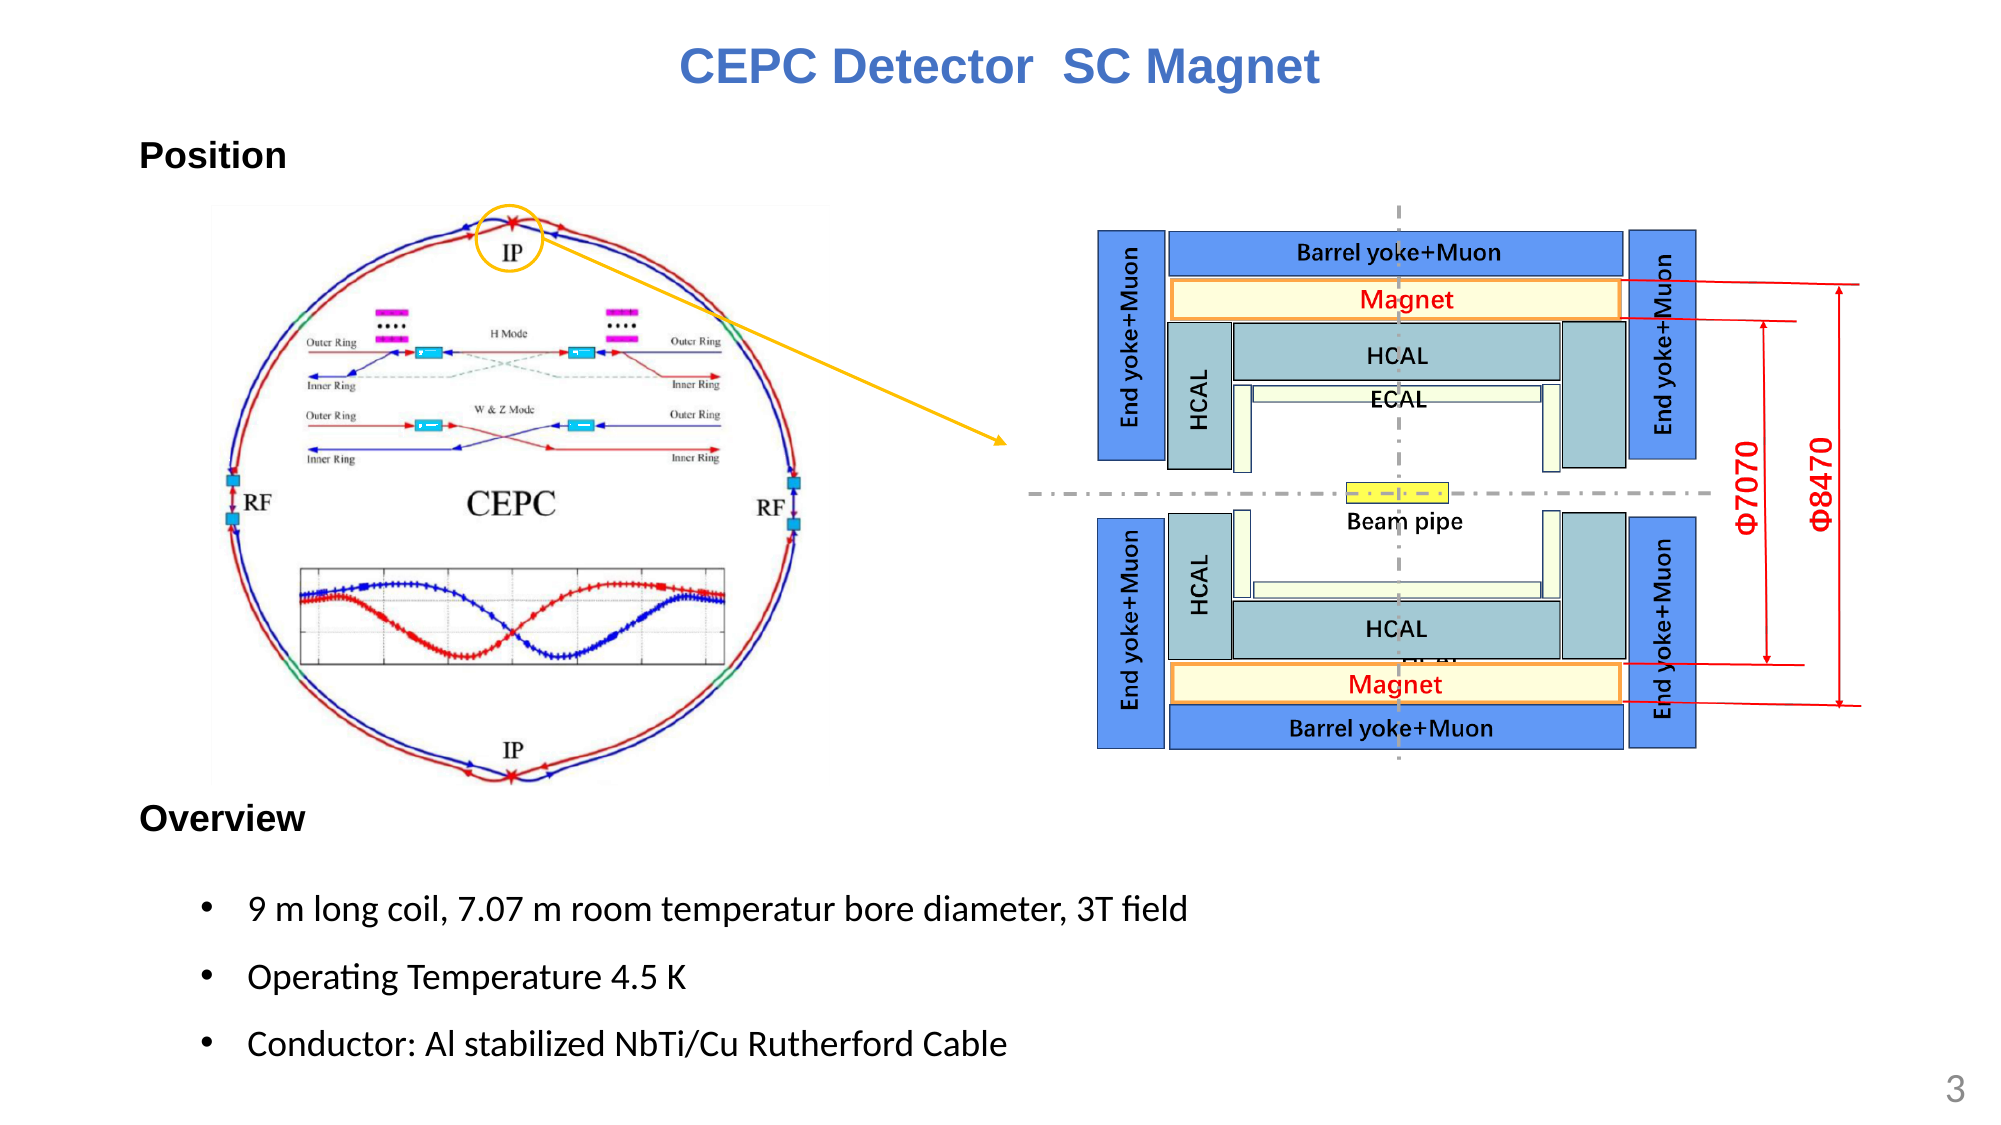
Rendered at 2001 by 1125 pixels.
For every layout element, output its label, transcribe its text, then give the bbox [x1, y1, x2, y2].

text_box CEPC Detector SC Magnet [411, 33, 1589, 87]
slide_number 3 [1531, 1056, 1982, 1116]
text_box 9 m long coil, 7.07 m room temperatur bore diameter, 3T field Operating Temperature 4.5 K Conductor: Al stabilized NbTi/Cu Rutherford Cable [185, 854, 1589, 1072]
text_box Overview [124, 786, 1603, 847]
text_box Position [124, 124, 1603, 184]
picture [211, 205, 830, 786]
picture [1028, 205, 1862, 761]
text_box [542, 238, 1008, 446]
